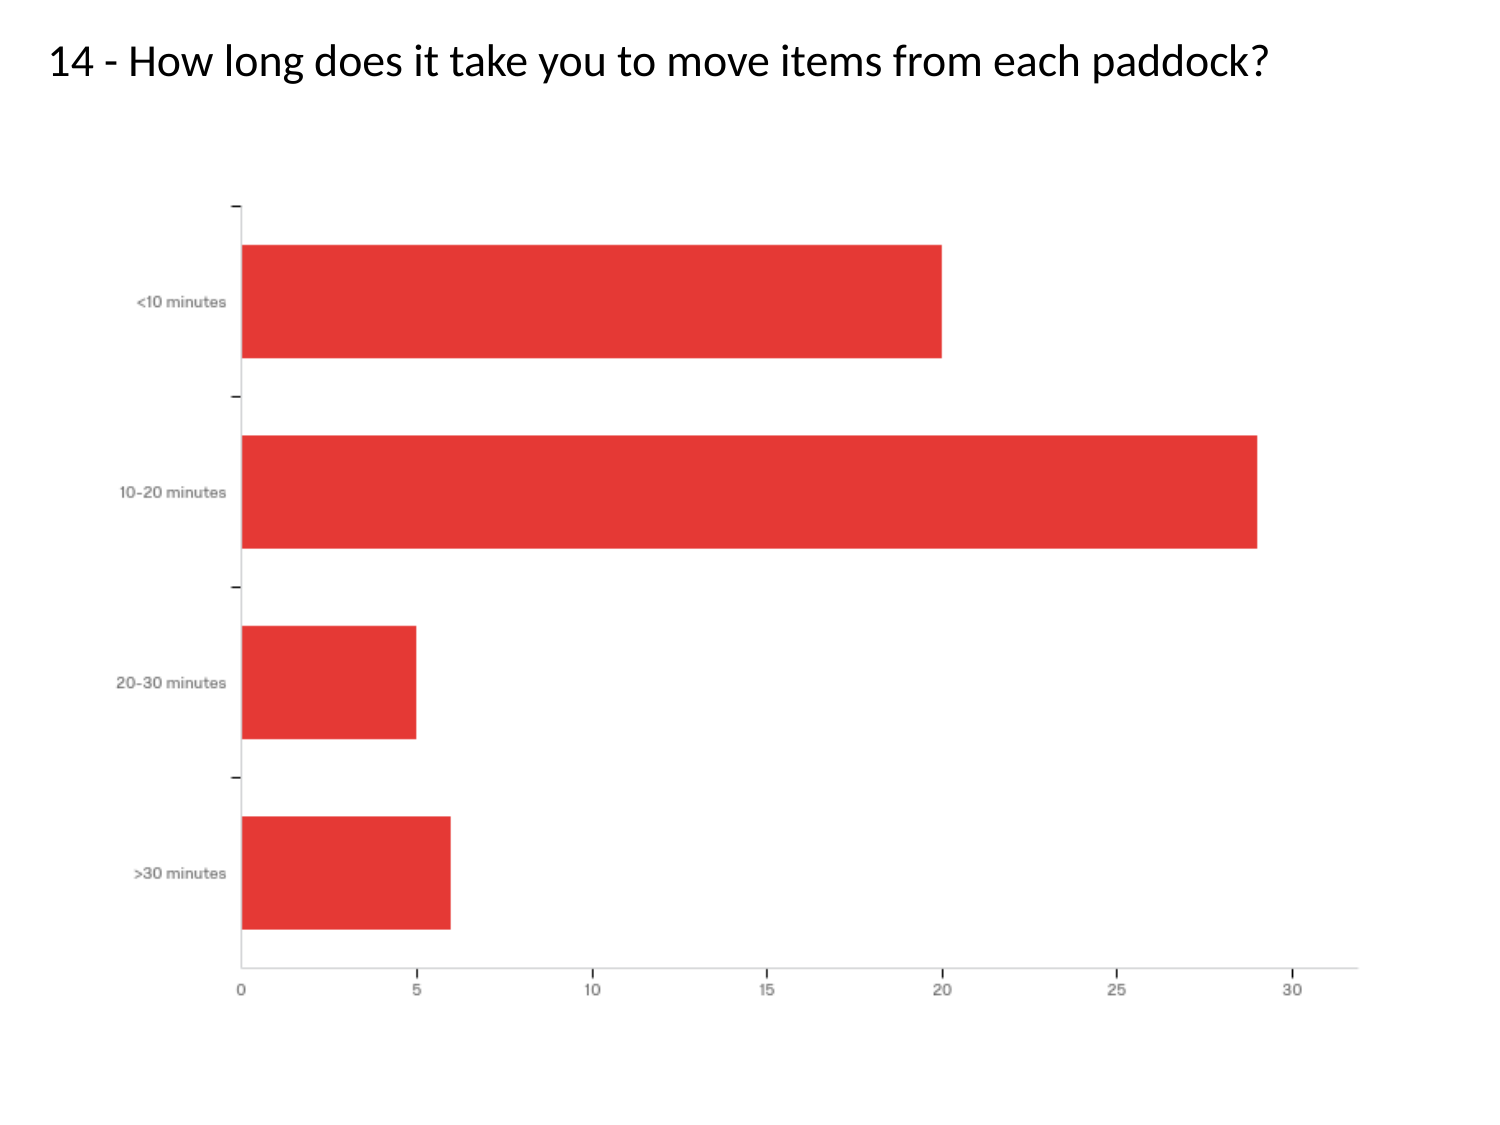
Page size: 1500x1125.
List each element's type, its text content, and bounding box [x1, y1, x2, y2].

picture [93, 196, 1407, 1018]
text_box 14 - How long does it take you to move items from each paddock? [32, 22, 1383, 84]
